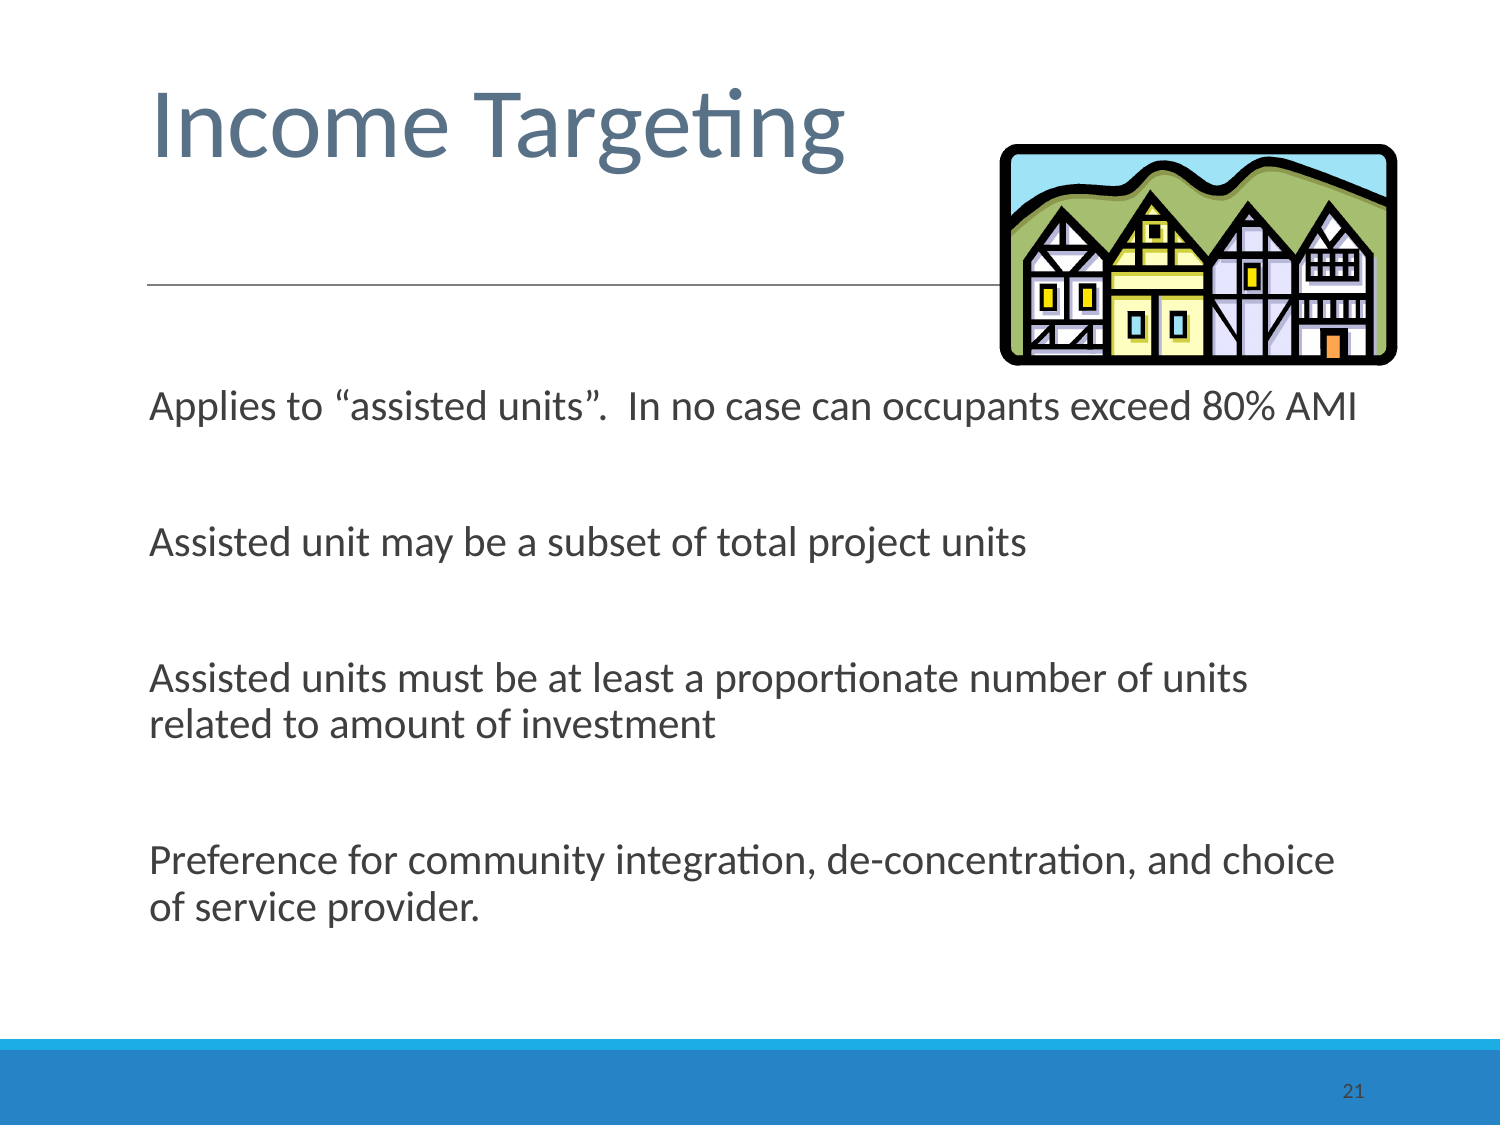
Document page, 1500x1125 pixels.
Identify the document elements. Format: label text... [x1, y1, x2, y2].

picture [999, 141, 1401, 369]
list Applies to “assisted units”. In no case can occupants exceed 80% AMI Assisted unit may be a subset of total project units Assisted units must be at least a proportionate number of units related to amount of investment Preference for community integration, de-concentration, and choice of service provider. [135, 302, 1373, 963]
slide_number 21 [1218, 1059, 1380, 1120]
title Income Targeting [135, 47, 1373, 285]
